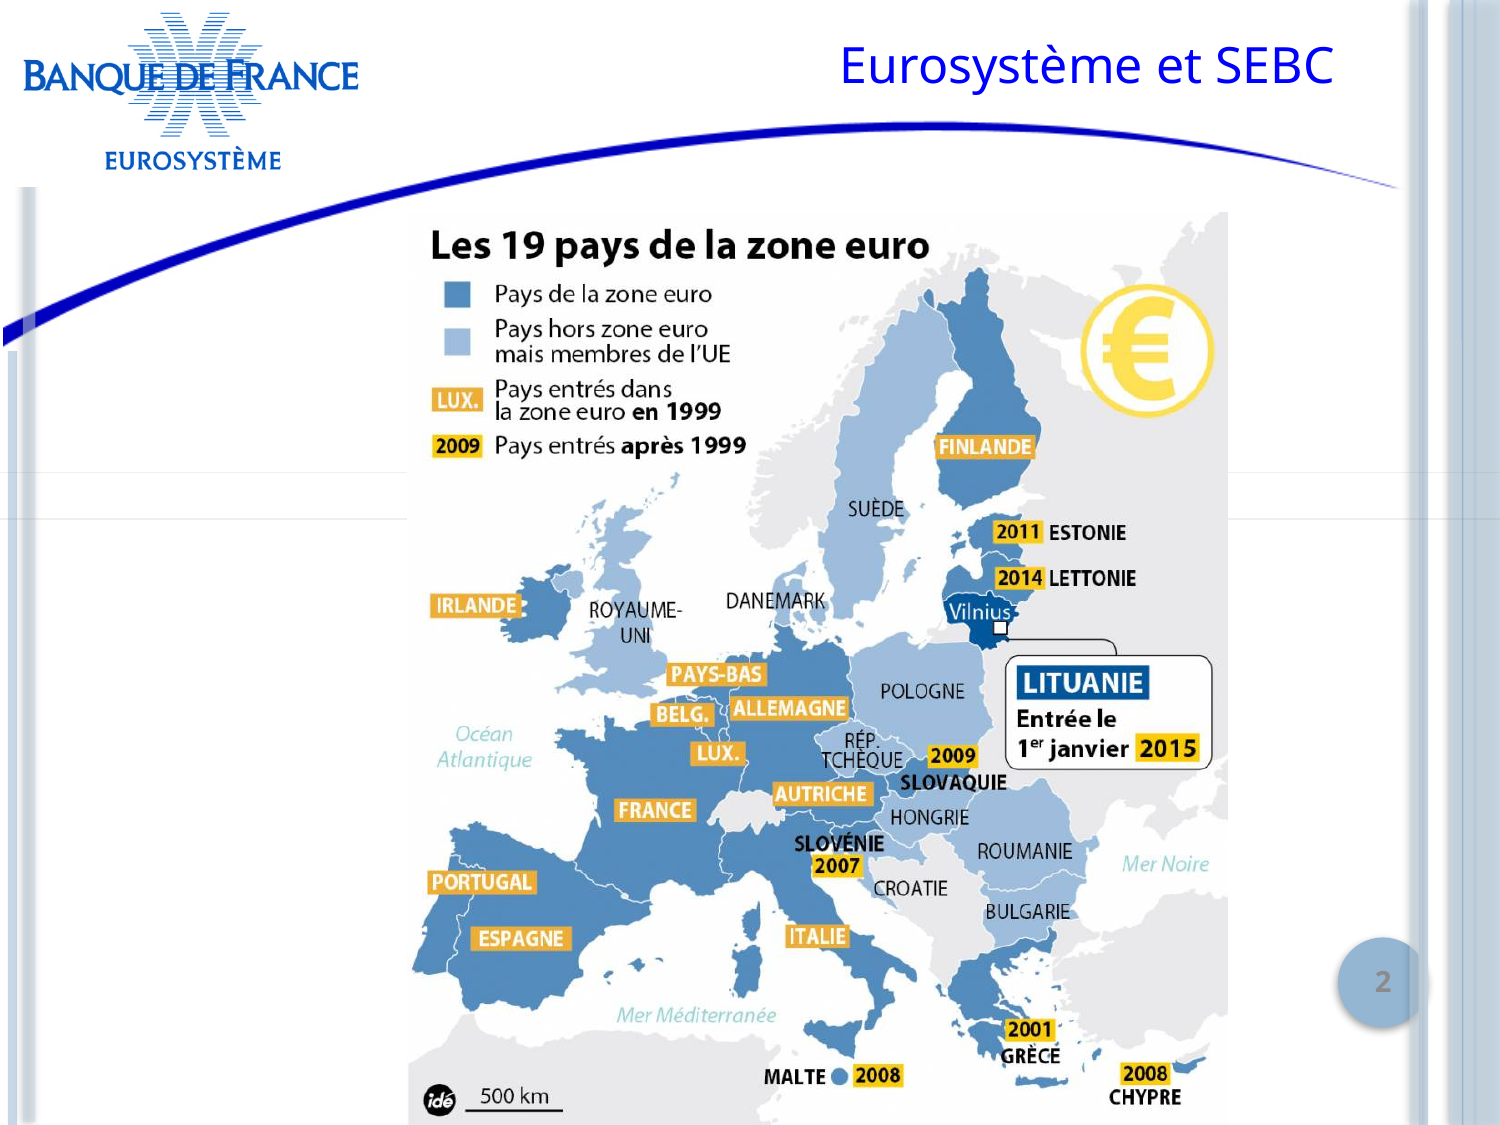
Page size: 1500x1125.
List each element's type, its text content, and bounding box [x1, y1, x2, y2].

text_box Eurosystème et SEBC [824, 25, 1350, 101]
picture [2, 0, 1409, 1125]
slide_number 2 [1333, 940, 1434, 1027]
